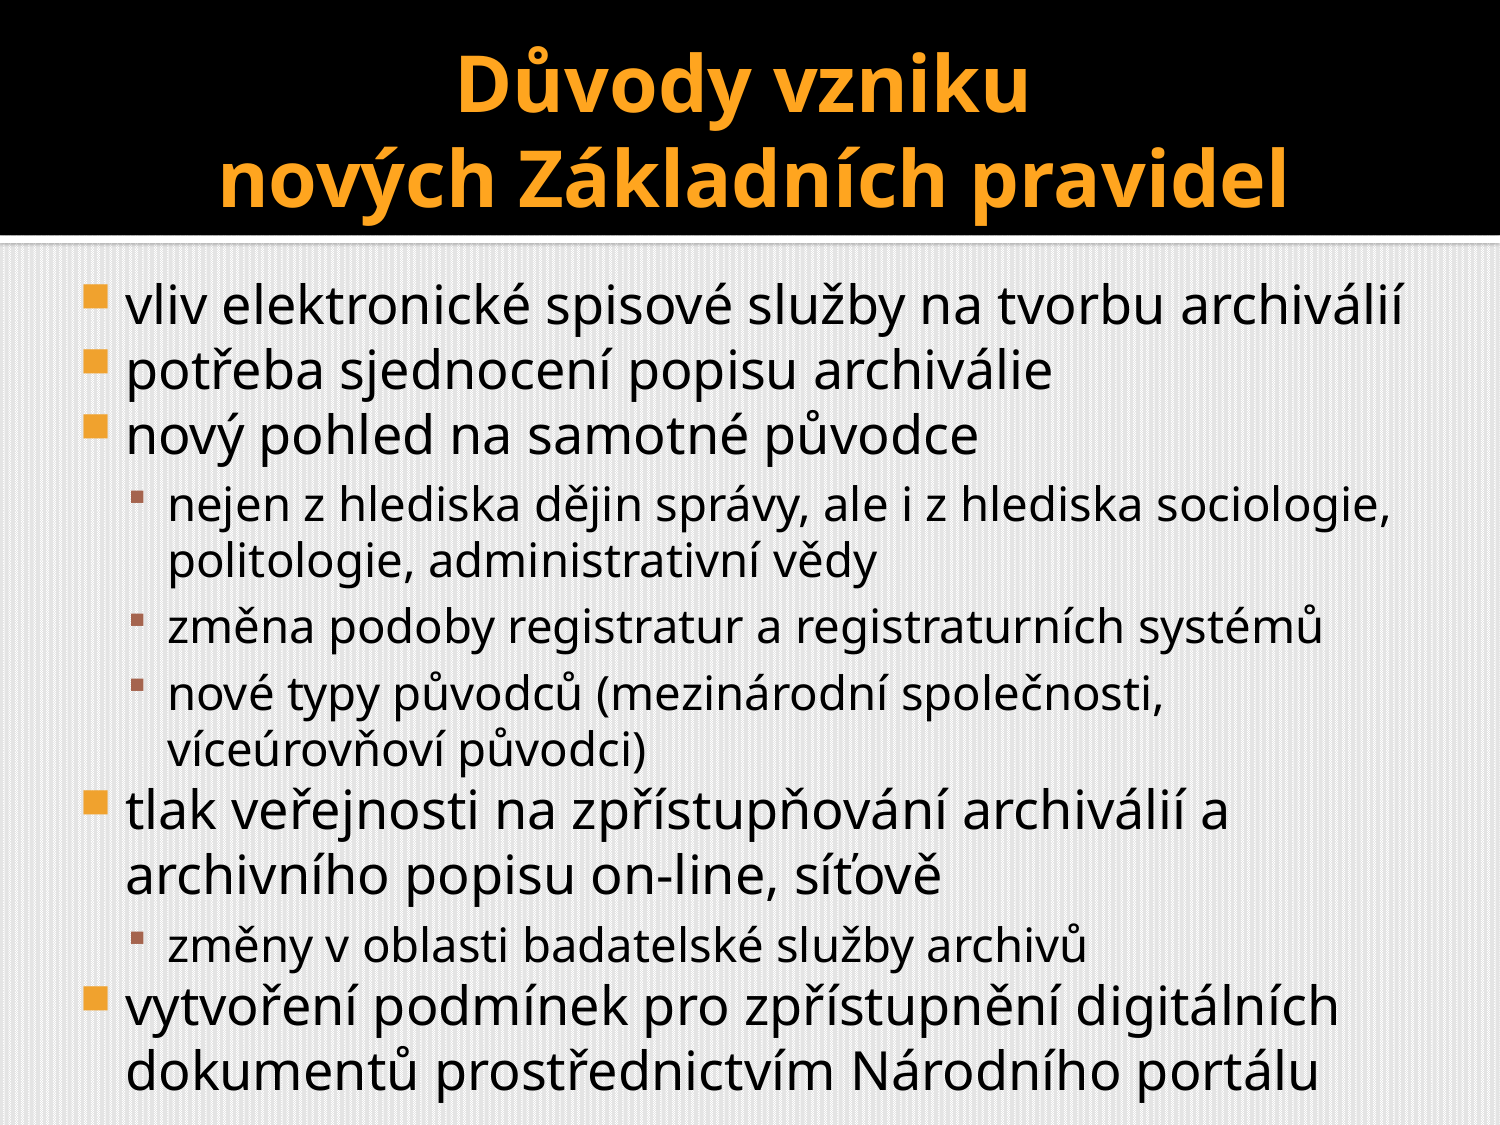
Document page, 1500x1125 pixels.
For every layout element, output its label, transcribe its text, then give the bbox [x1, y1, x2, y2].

list vliv elektronické spisové služby na tvorbu archiválií potřeba sjednocení popisu archiválie nový pohled na samotné původce nejen z hlediska dějin správy, ale i z hlediska sociologie, politologie, administrativní vědy změna podoby registratur a registraturních systémů nové typy původců (mezinárodní společnosti, víceúrovňoví původci) tlak veřejnosti na zpřístupňování archiválií a archivního popisu on-line, síťově změny v oblasti badatelské služby archivů vytvoření podmínek pro zpřístupnění digitálních dokumentů prostřednictvím Národního portálu [53, 255, 1459, 1125]
title Důvody vzniku nových Základních pravidel [75, 25, 1425, 231]
